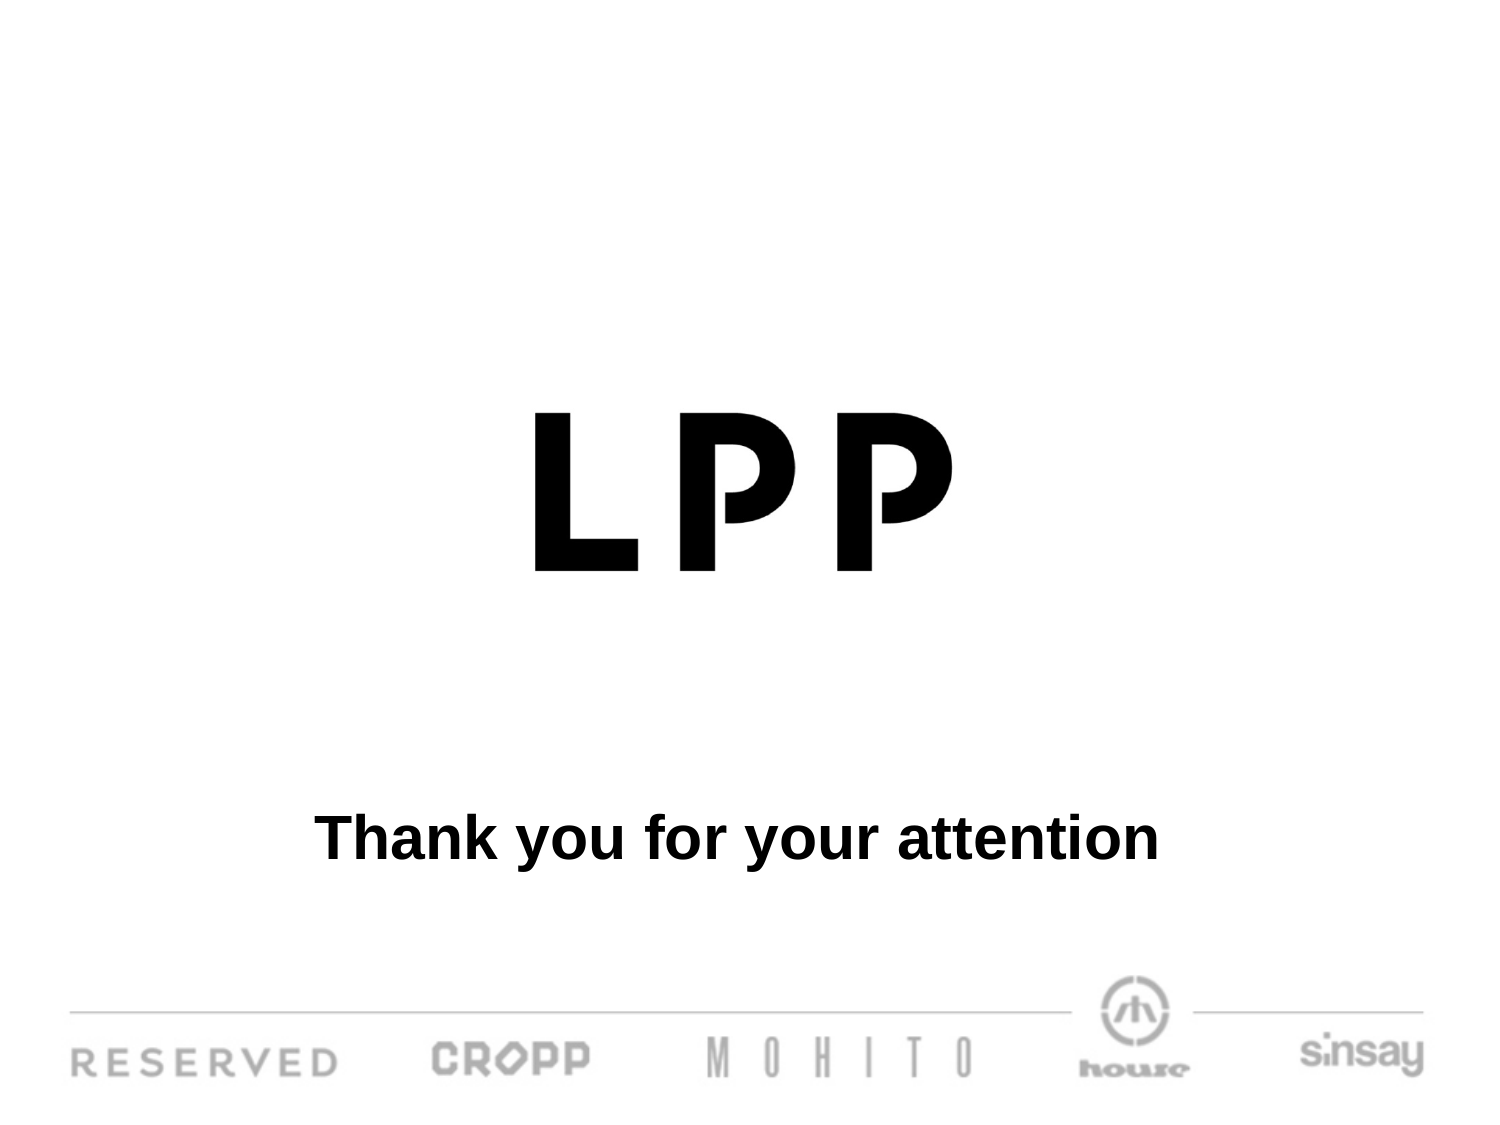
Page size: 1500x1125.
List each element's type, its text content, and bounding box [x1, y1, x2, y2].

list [371, 255, 1104, 729]
picture [0, 955, 1500, 1125]
text_box Thank you for your attention [159, 774, 1317, 894]
